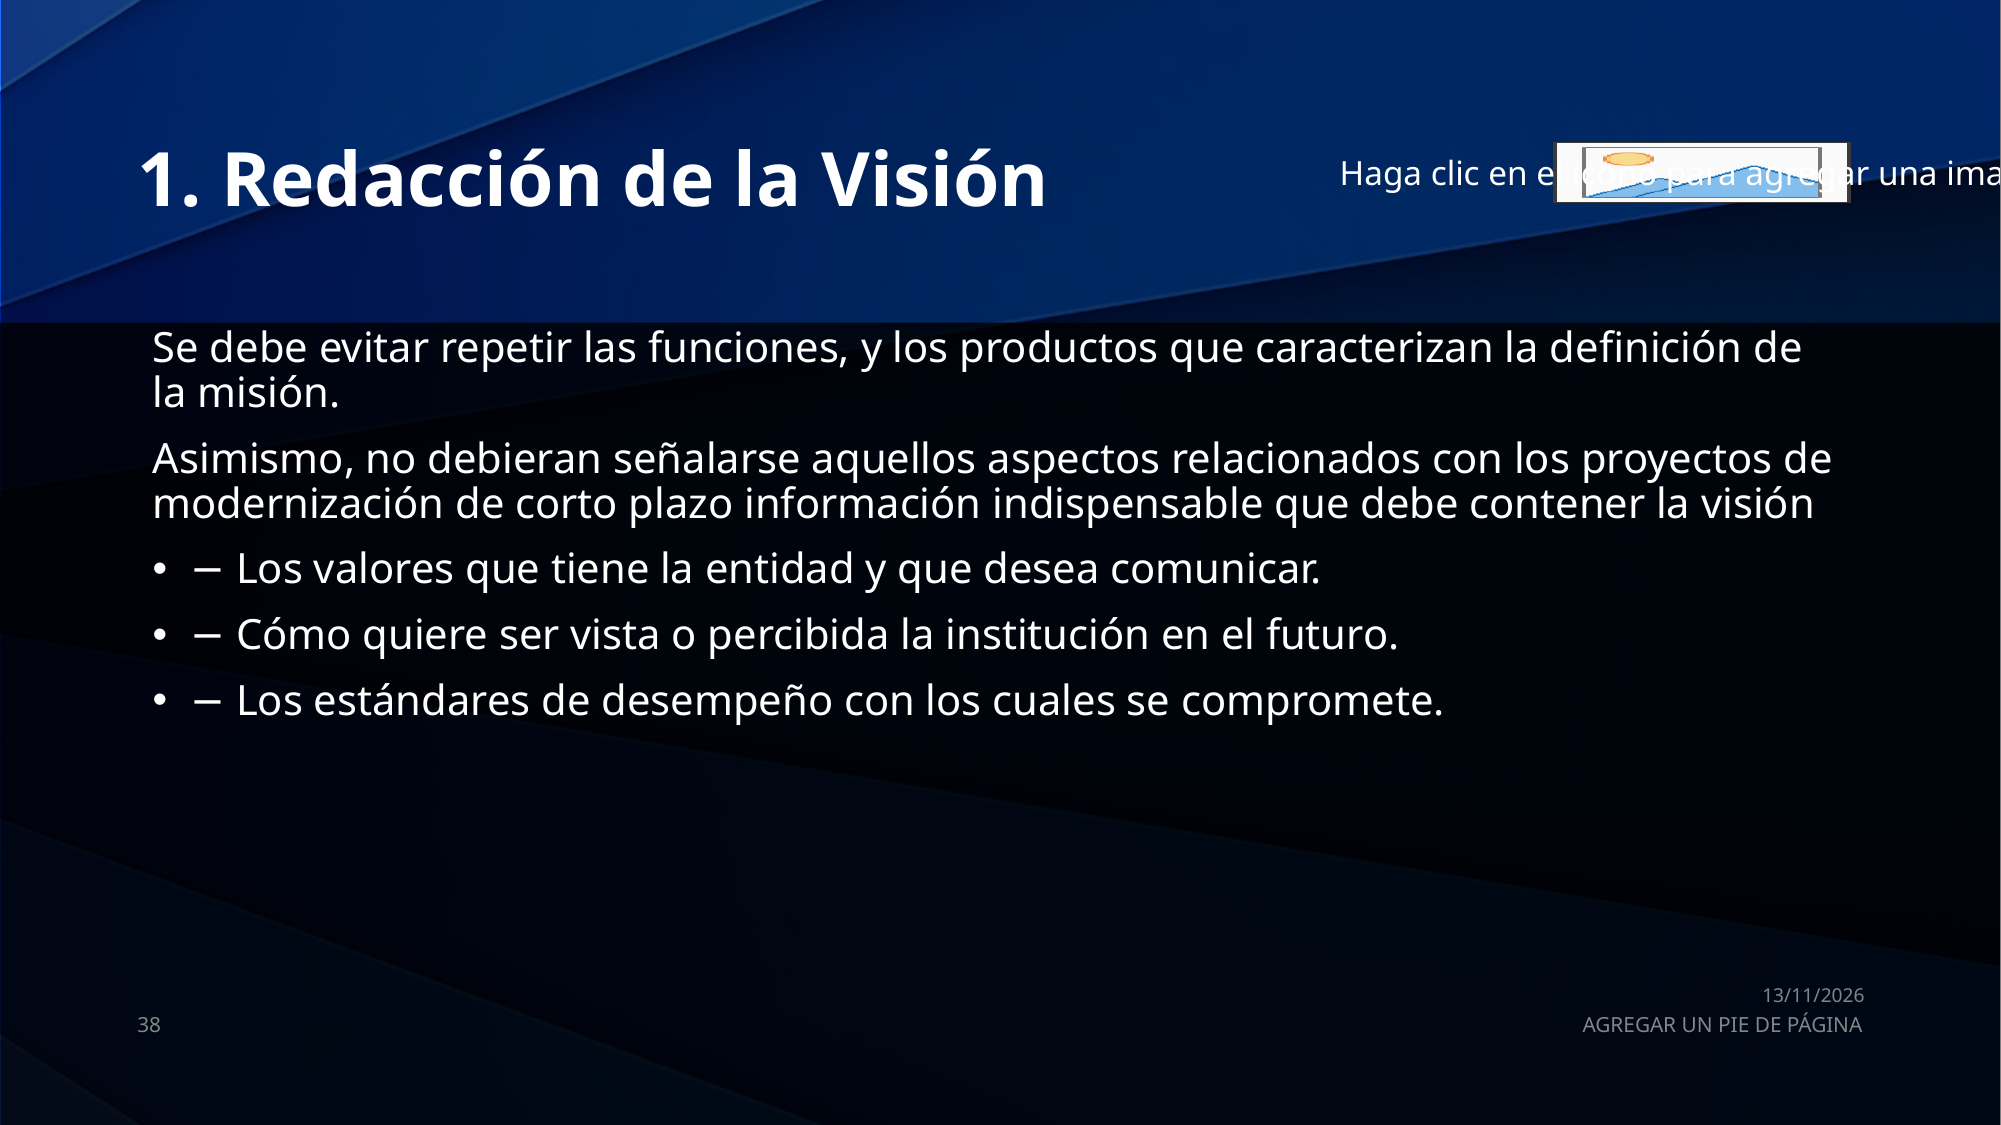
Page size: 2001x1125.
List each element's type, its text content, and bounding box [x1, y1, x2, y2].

title 1. Redacción de la Visión [137, 132, 1264, 223]
picture [1990, 176, 1998, 183]
footer AGREGAR UN PIE DE PÁGINA [1187, 1011, 1863, 1044]
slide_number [1412, 983, 1863, 1008]
picture [0, 0, 2000, 1125]
list Se debe evitar repetir las funciones, y los productos que caracterizan la definición de la misión. Asimismo, no debieran señalarse aquellos aspectos relacionados con los proyectos de modernización de corto plazo información indispensable que debe contener la visión − Los valores que tiene la entidad y que desea comunicar. − Cómo quiere ser vista o percibida la institución en el futuro. − Los estándares de desempeño con los cuales se compromete. [137, 318, 1863, 924]
slide_number 38 [137, 1009, 213, 1041]
